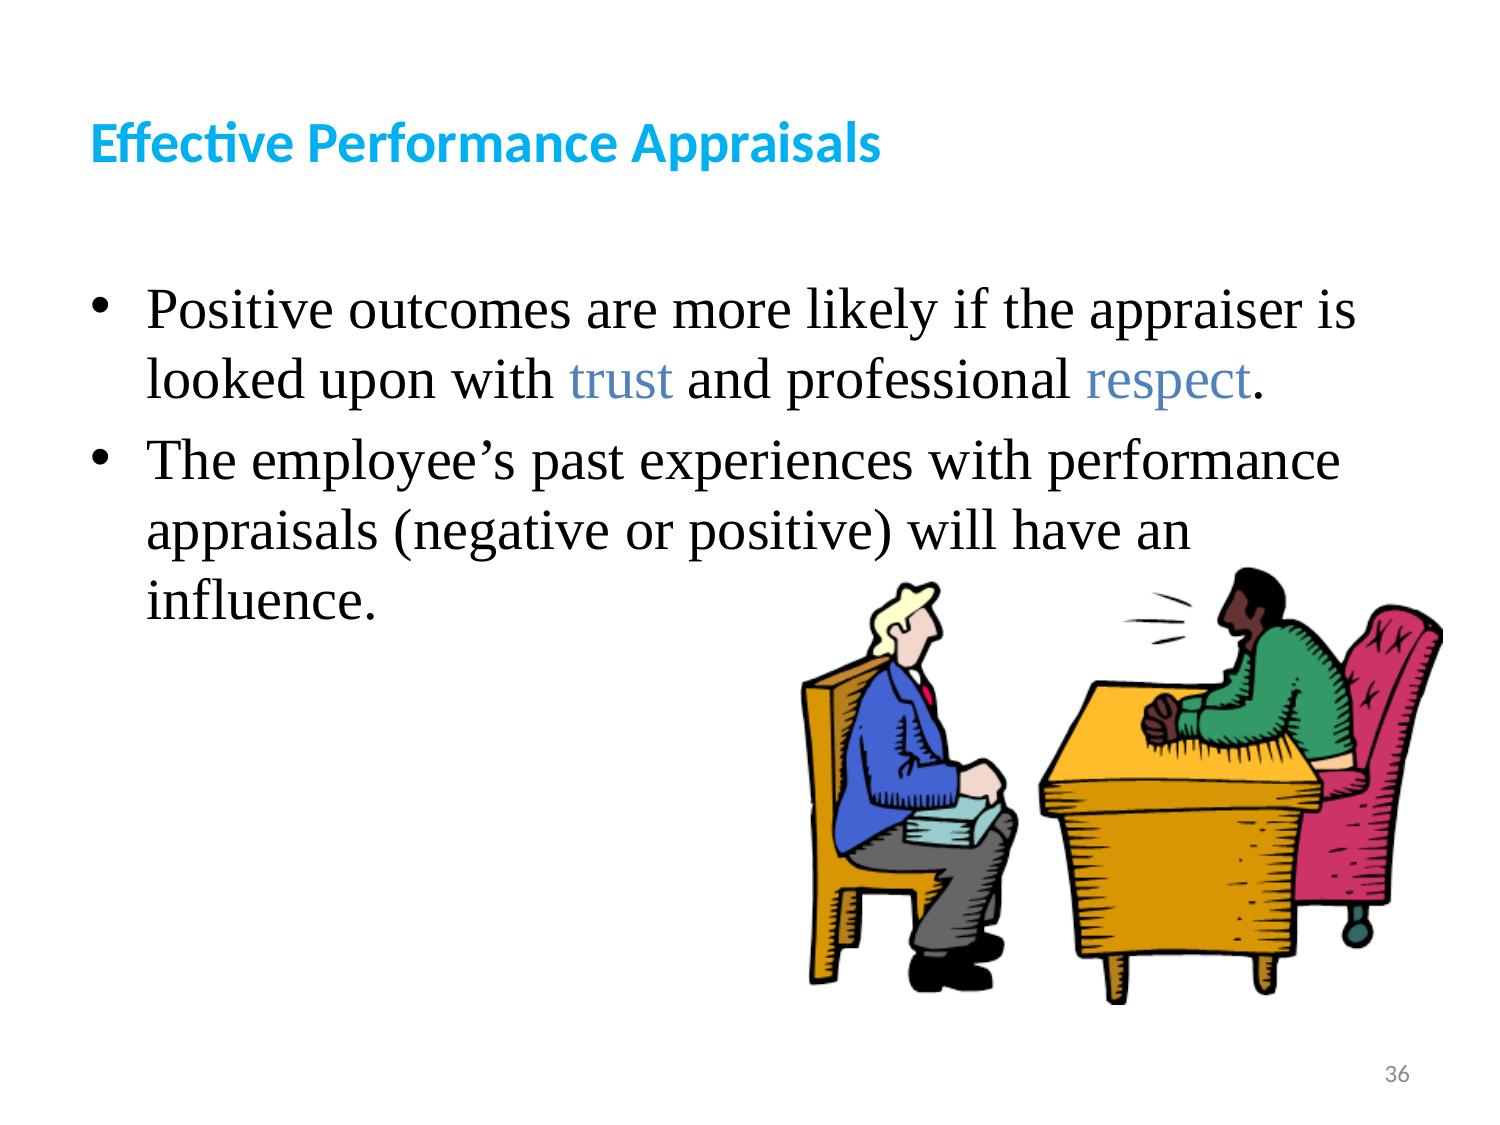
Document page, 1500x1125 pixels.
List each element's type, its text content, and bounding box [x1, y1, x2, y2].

title Effective Performance Appraisals [75, 45, 1425, 233]
list Positive outcomes are more likely if the appraiser is looked upon with trust and professional respect. The employee’s past experiences with performance appraisals (negative or positive) will have an influence. [75, 262, 1425, 1005]
slide_number 36 [1074, 1042, 1425, 1103]
picture [799, 563, 1443, 1005]
